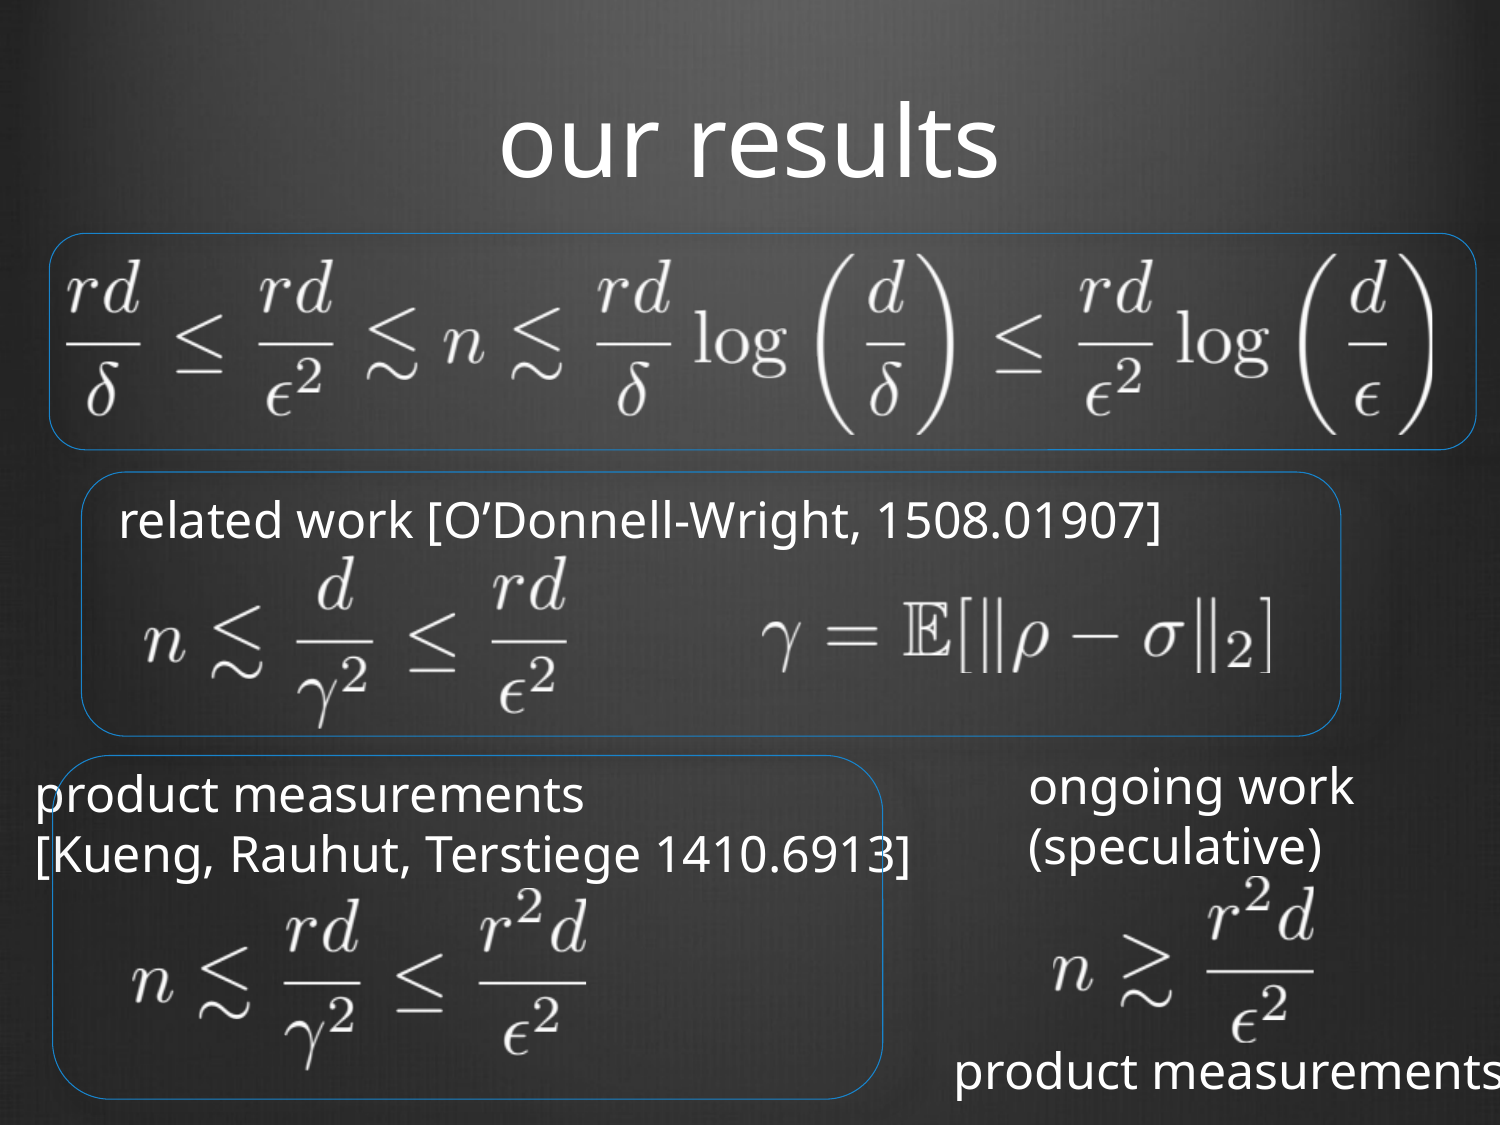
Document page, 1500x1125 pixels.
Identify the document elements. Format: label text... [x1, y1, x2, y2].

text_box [956, 746, 1500, 1108]
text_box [81, 471, 1341, 737]
picture [65, 252, 1433, 435]
text_box [48, 232, 1469, 442]
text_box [49, 755, 898, 1100]
title our results [112, 19, 1388, 226]
